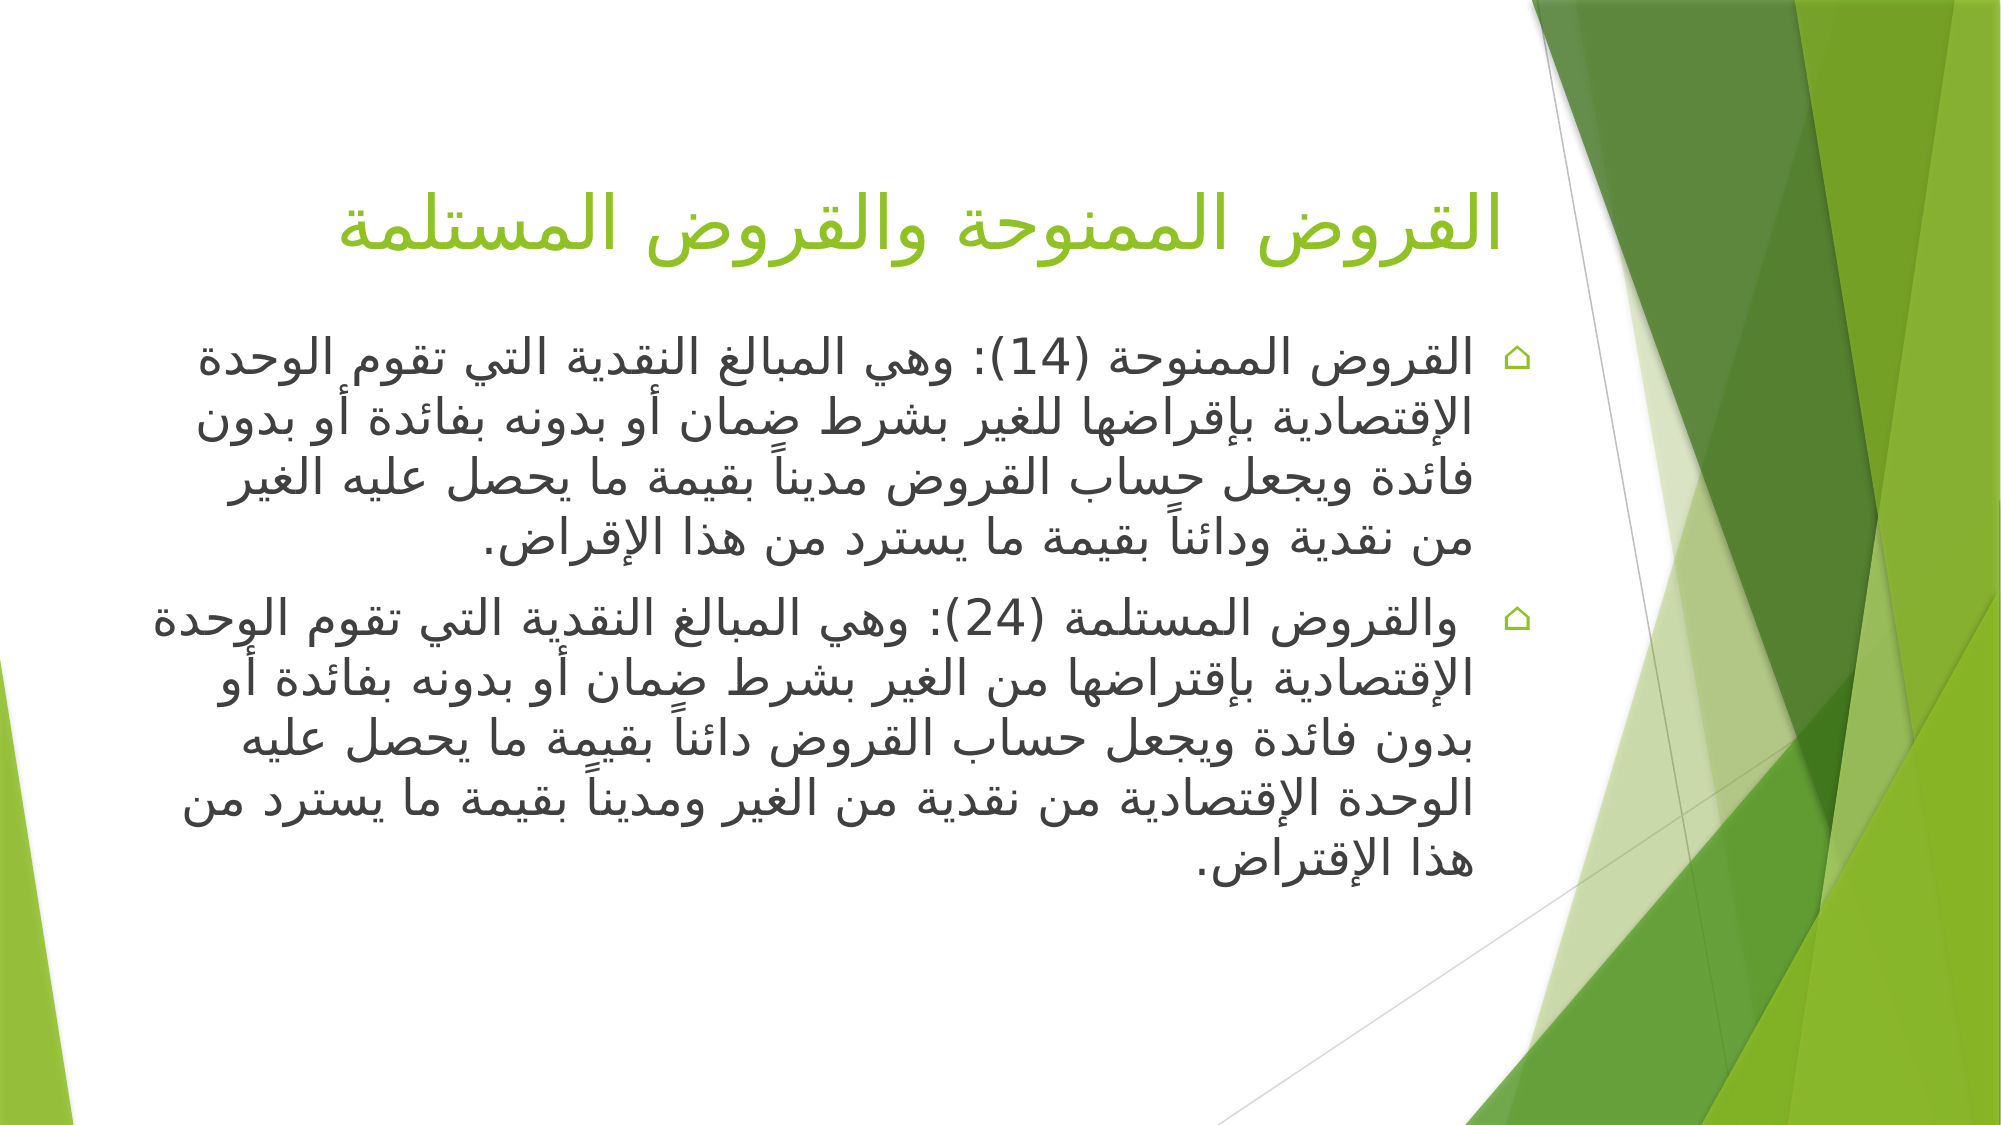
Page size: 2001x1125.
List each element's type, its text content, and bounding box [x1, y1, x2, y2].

title القروض الممنوحة والقروض المستلمة [111, 166, 1522, 317]
list القروض الممنوحة (14): وهي المبالغ النقدية التي تقوم الوحدة الإقتصادية بإقراضها للغير بشرط ضمان أو بدونه بفائدة أو بدون فائدة ويجعل حساب القروض مديناً بقيمة ما يحصل عليه الغير من نقدية ودائناً بقيمة ما يسترد من هذا الإقراض. والقروض المستلمة (24): وهي المبالغ النقدية التي تقوم الوحدة الإقتصادية بإقتراضها من الغير بشرط ضمان أو بدونه بفائدة أو بدون فائدة ويجعل حساب القروض دائناً بقيمة ما يحصل عليه الوحدة الإقتصادية من نقدية من الغير ومديناً بقيمة ما يسترد من هذا الإقتراض. [137, 316, 1548, 908]
